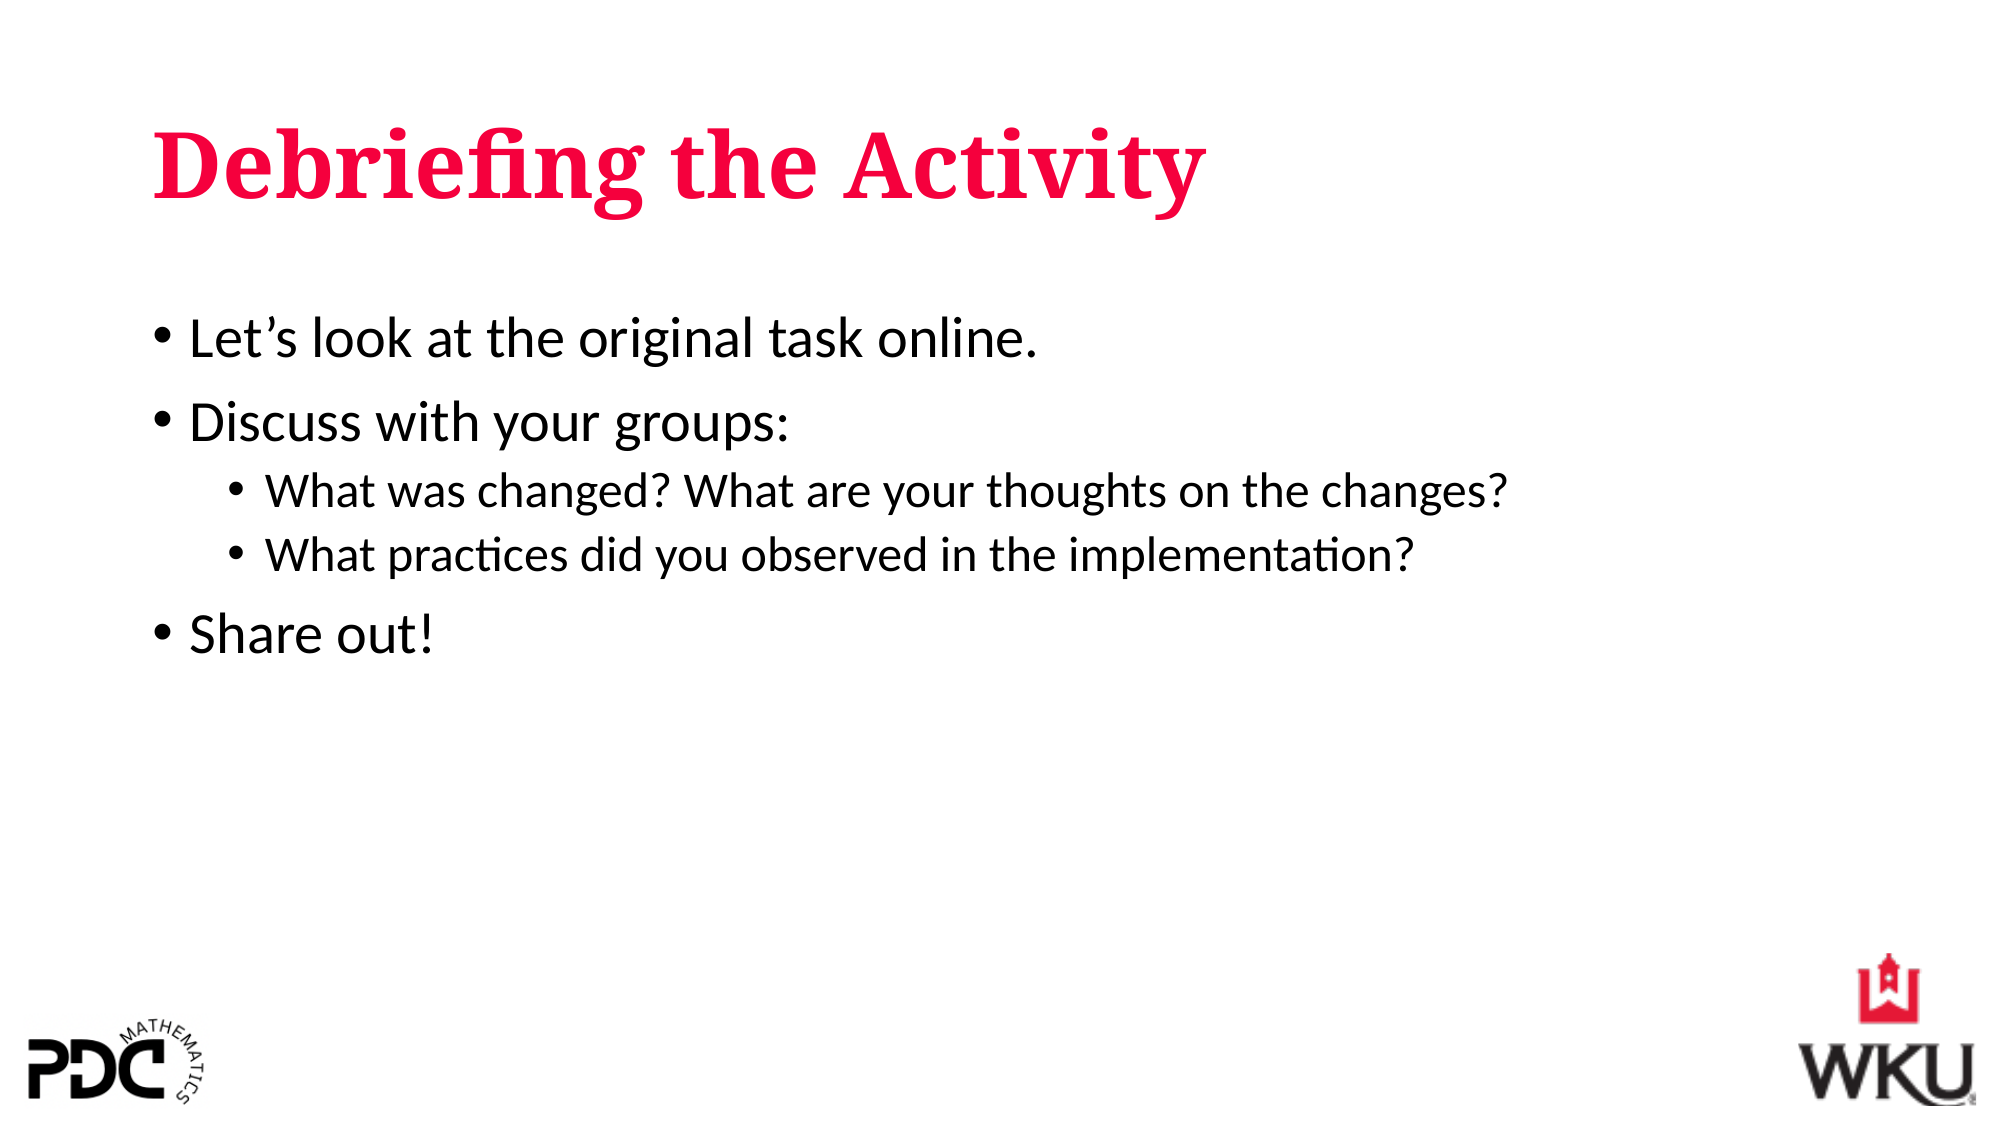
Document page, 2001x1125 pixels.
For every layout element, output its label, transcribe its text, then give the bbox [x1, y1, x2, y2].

title Debriefing the Activity [137, 59, 1863, 278]
list Let’s look at the original task online. Discuss with your groups: What was changed? What are your thoughts on the changes? What practices did you observed in the implementation? Share out! [137, 299, 1863, 1014]
picture [23, 1013, 210, 1109]
